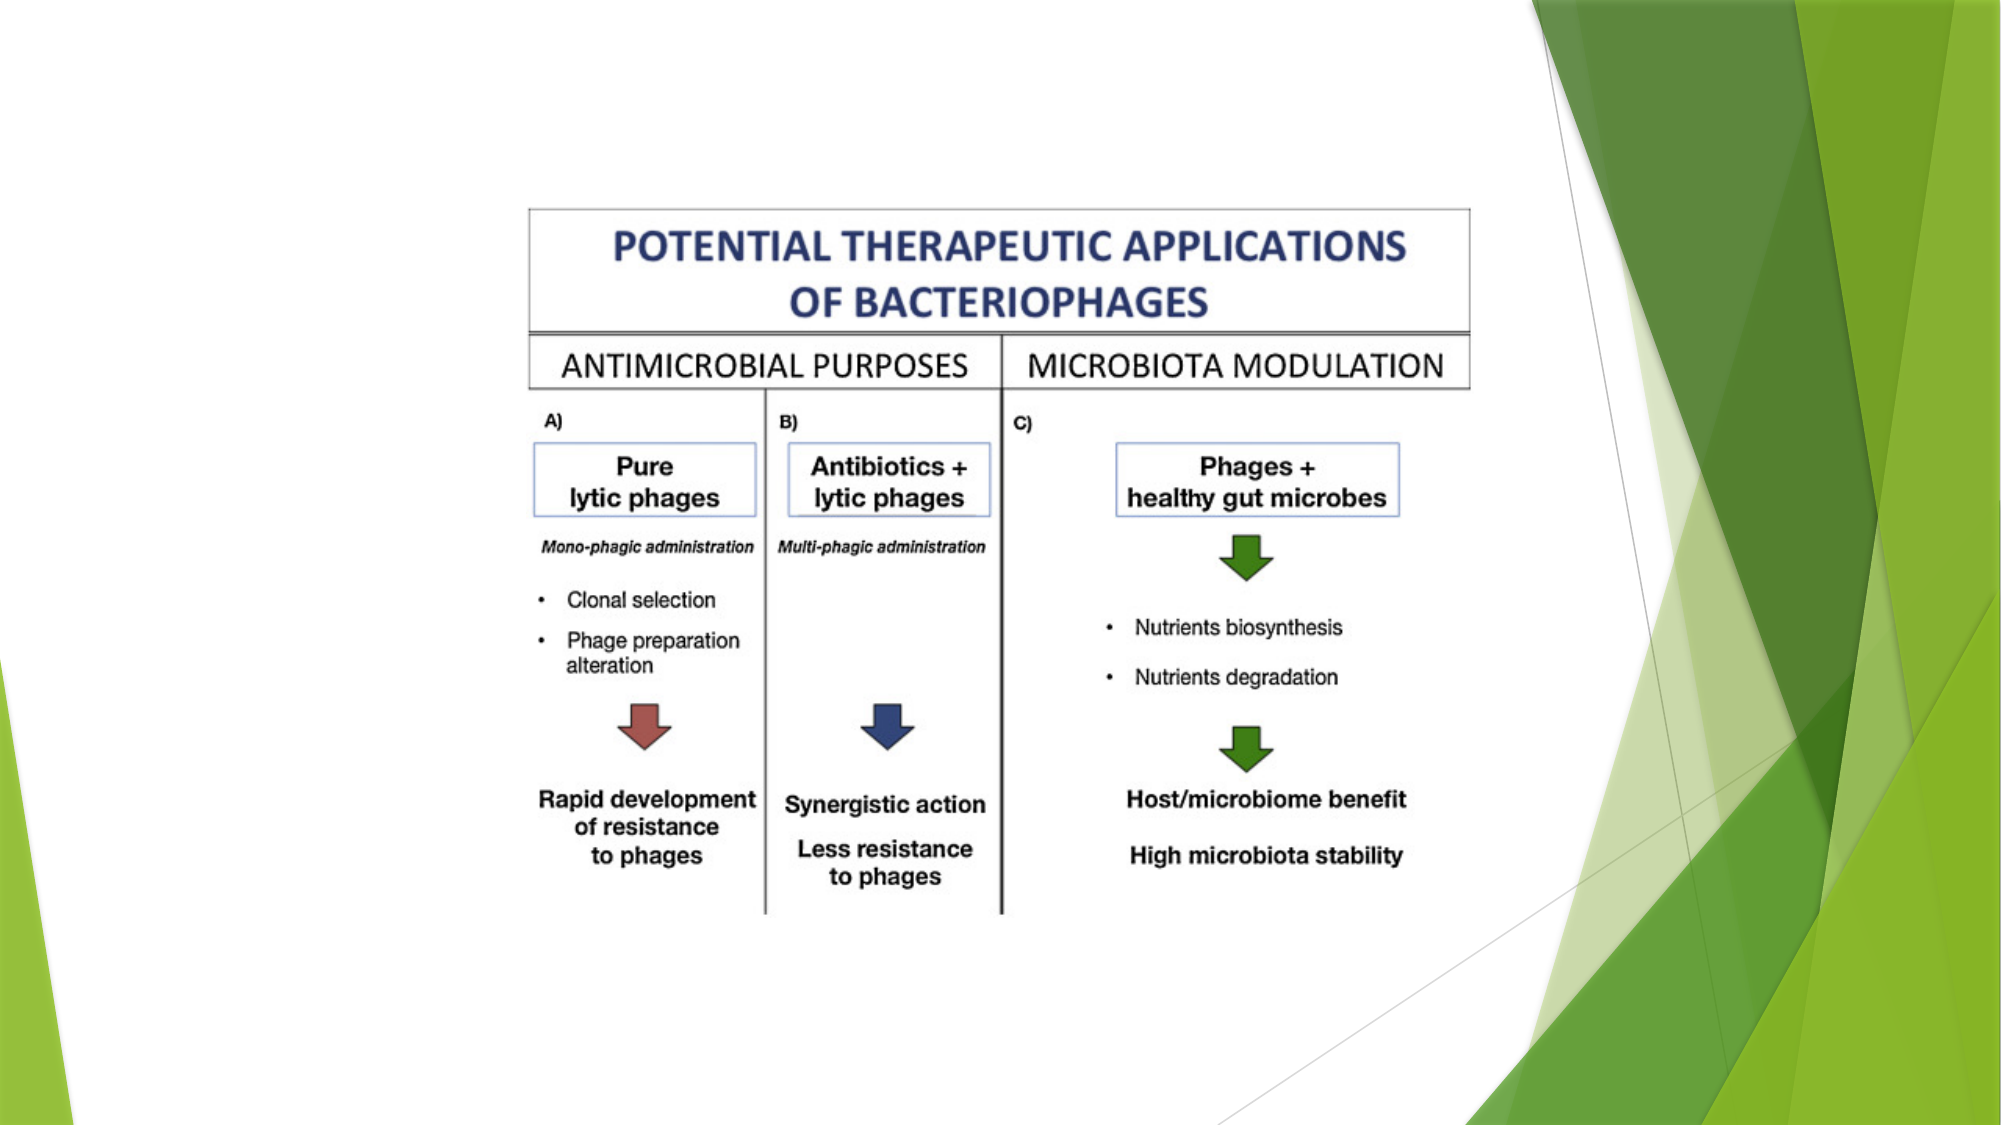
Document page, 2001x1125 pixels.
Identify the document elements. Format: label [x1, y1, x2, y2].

picture [525, 206, 1474, 919]
